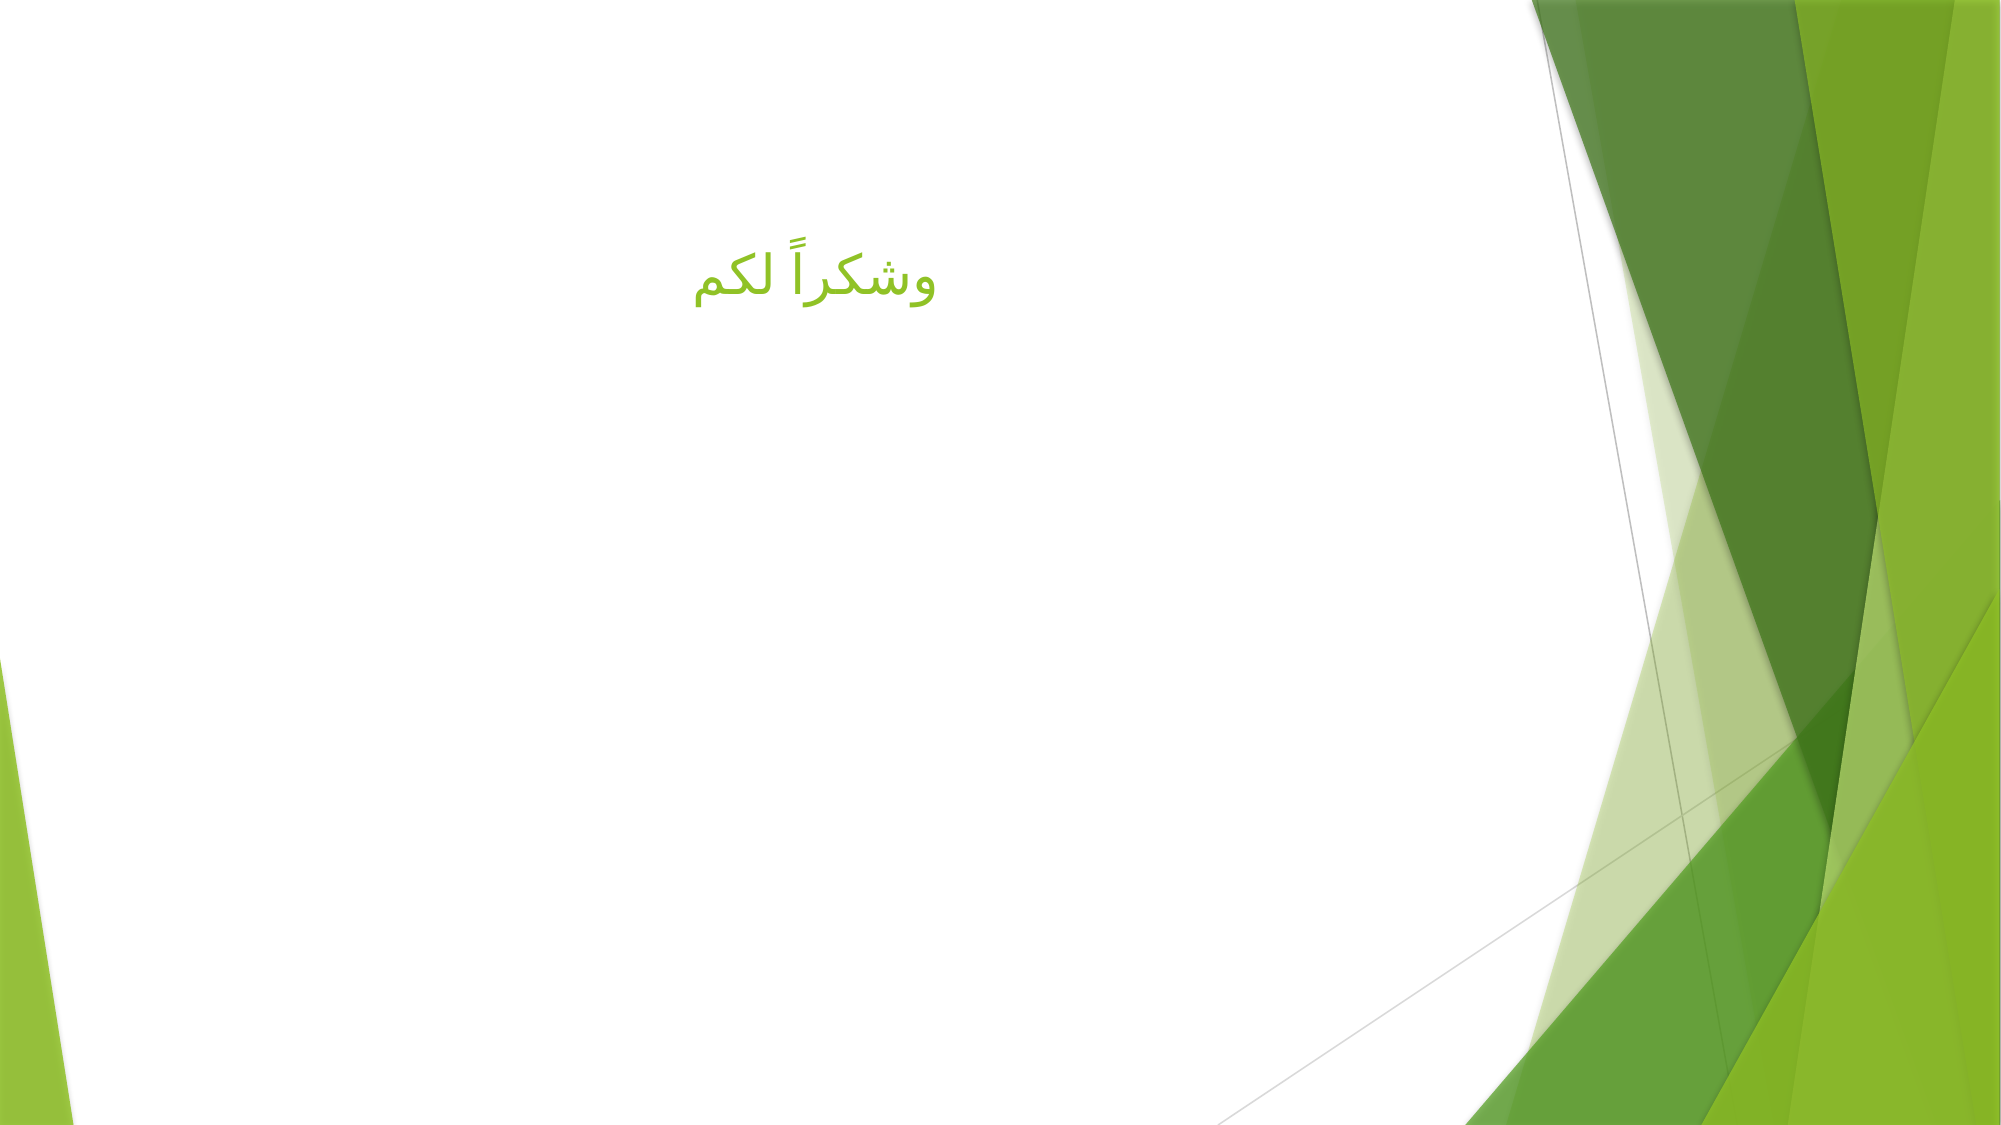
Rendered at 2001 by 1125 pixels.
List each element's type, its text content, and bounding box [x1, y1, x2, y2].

title وشكراً لكم [111, 99, 1522, 317]
